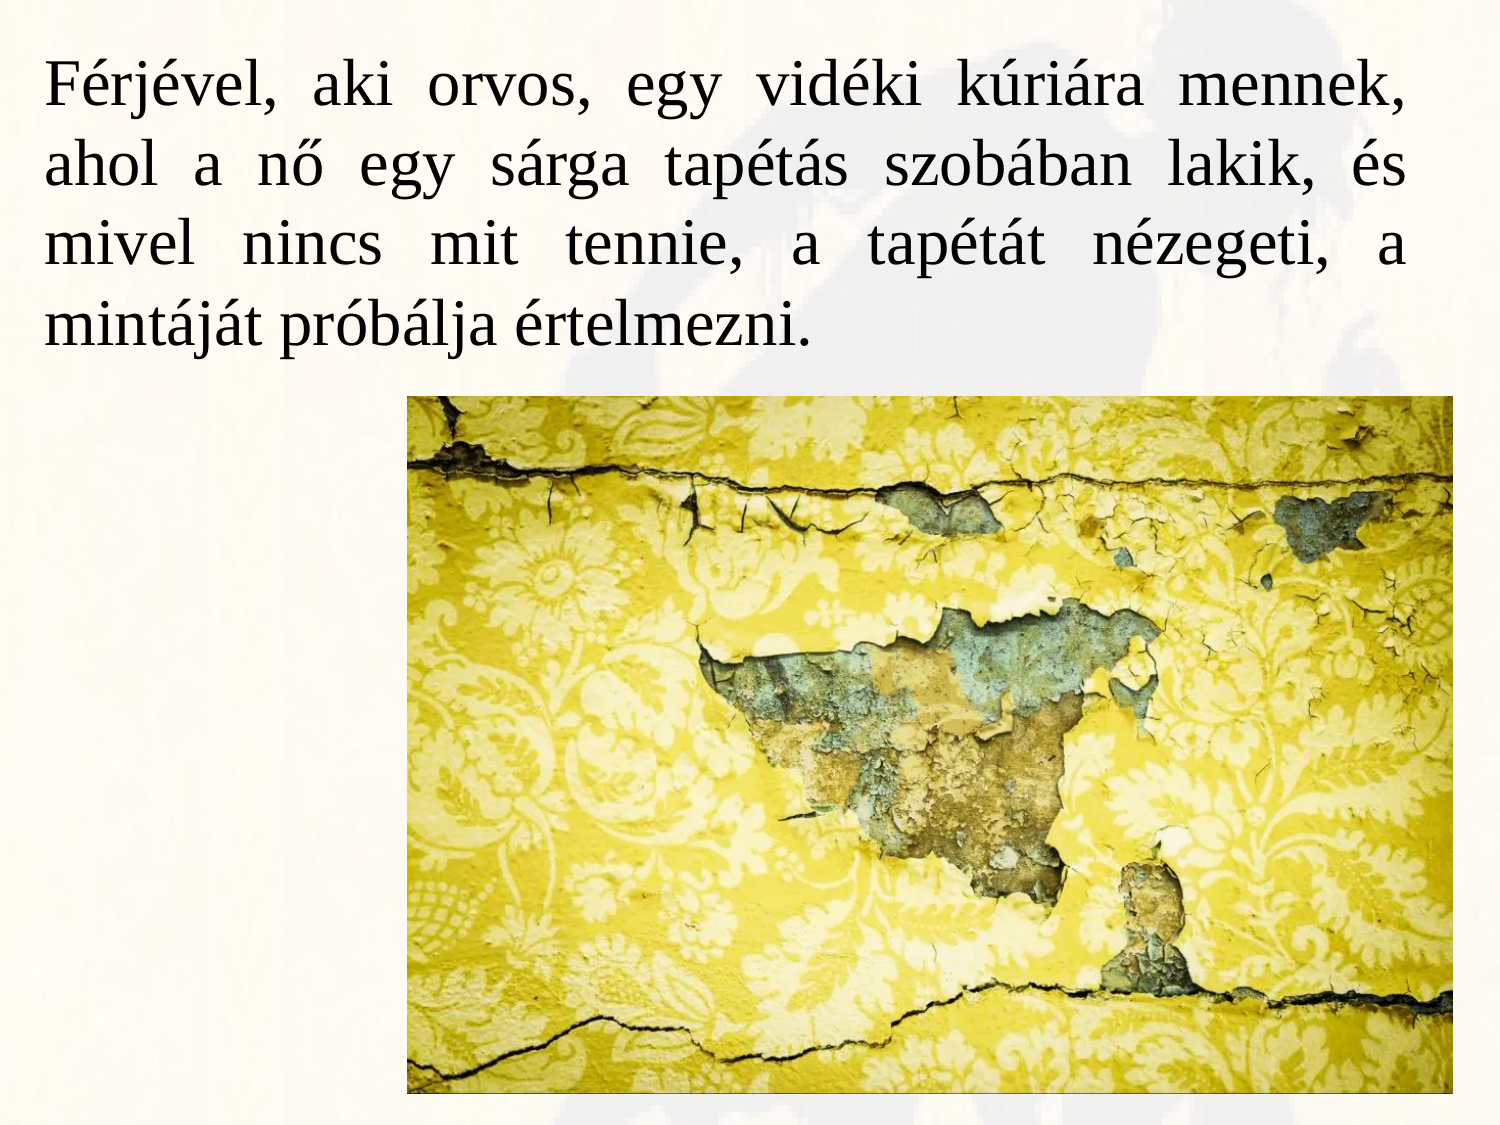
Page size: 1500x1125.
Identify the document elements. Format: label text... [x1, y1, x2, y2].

list Férjével, aki orvos, egy vidéki kúriára mennek, ahol a nő egy sárga tapétás szobában lakik, és mivel nincs mit tennie, a tapétát nézegeti, a mintáját próbálja értelmezni. [29, 30, 1425, 1094]
picture [407, 396, 1453, 1095]
